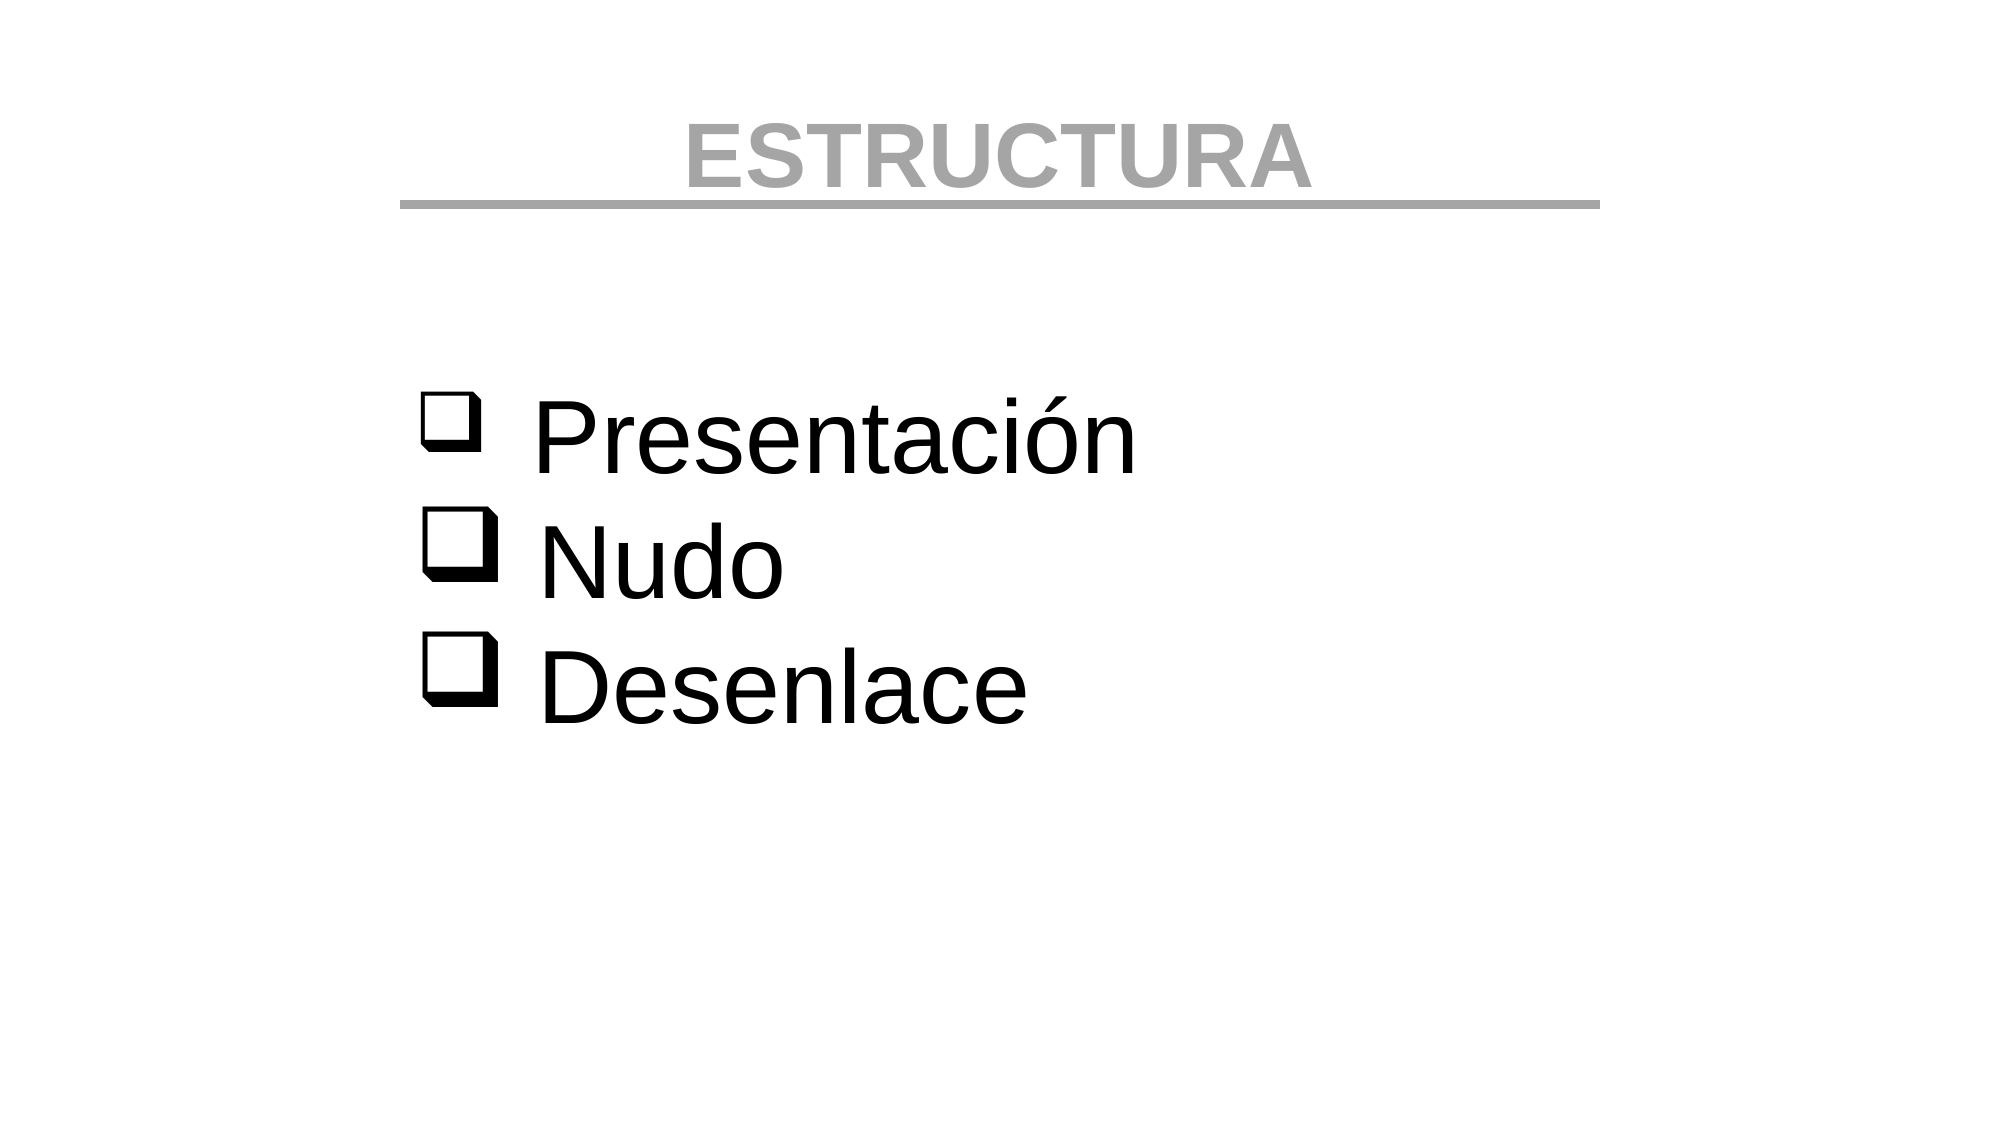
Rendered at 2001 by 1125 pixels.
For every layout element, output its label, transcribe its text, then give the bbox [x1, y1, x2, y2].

text_box ESTRUCTURA [399, 88, 1600, 200]
text_box Presentación Nudo Desenlace [399, 262, 1600, 753]
text_box ESTRUCTURA [399, 205, 1600, 213]
